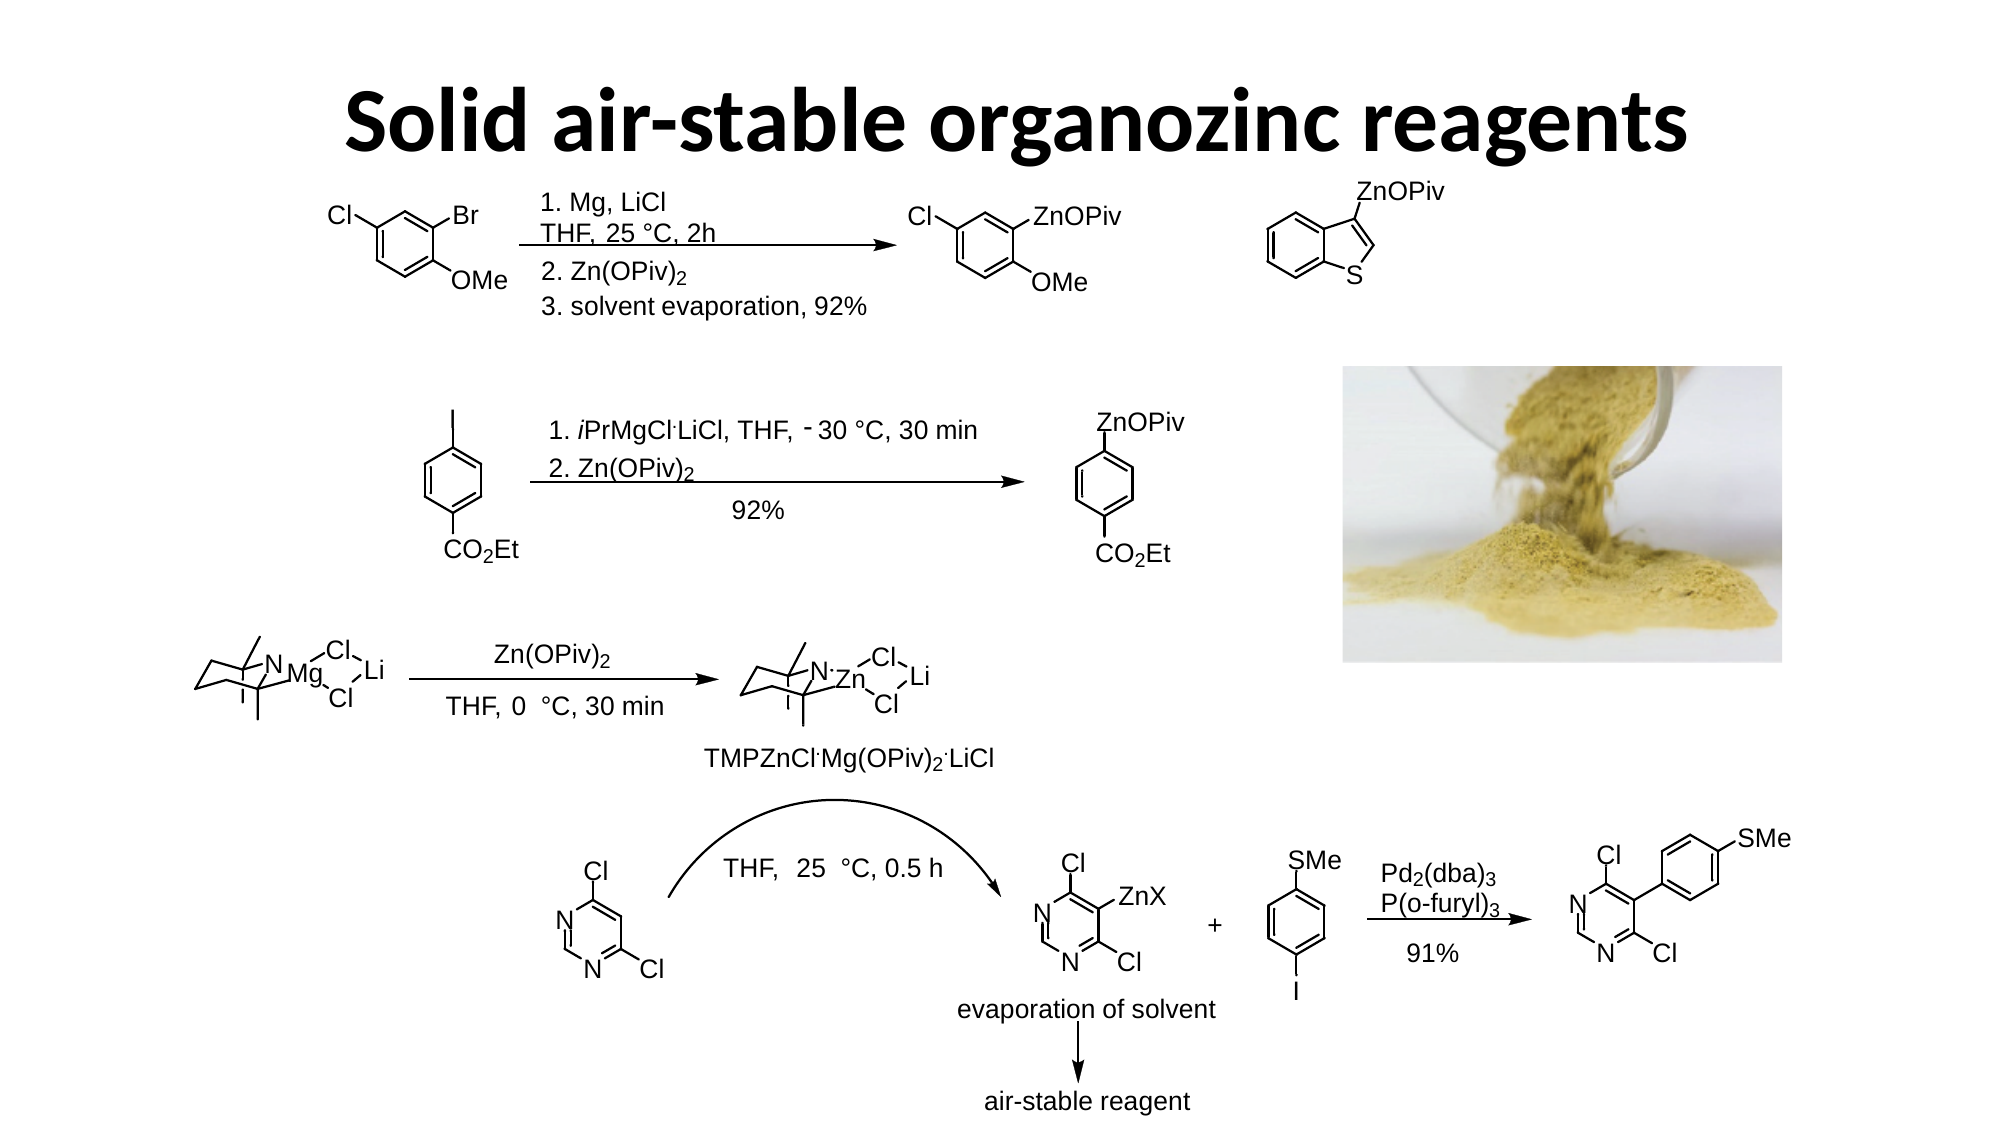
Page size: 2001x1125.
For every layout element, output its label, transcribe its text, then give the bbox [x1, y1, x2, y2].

picture [1342, 365, 1783, 664]
text_box Solid air-stable organozinc reagents [78, 20, 1957, 209]
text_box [188, 171, 1812, 1118]
